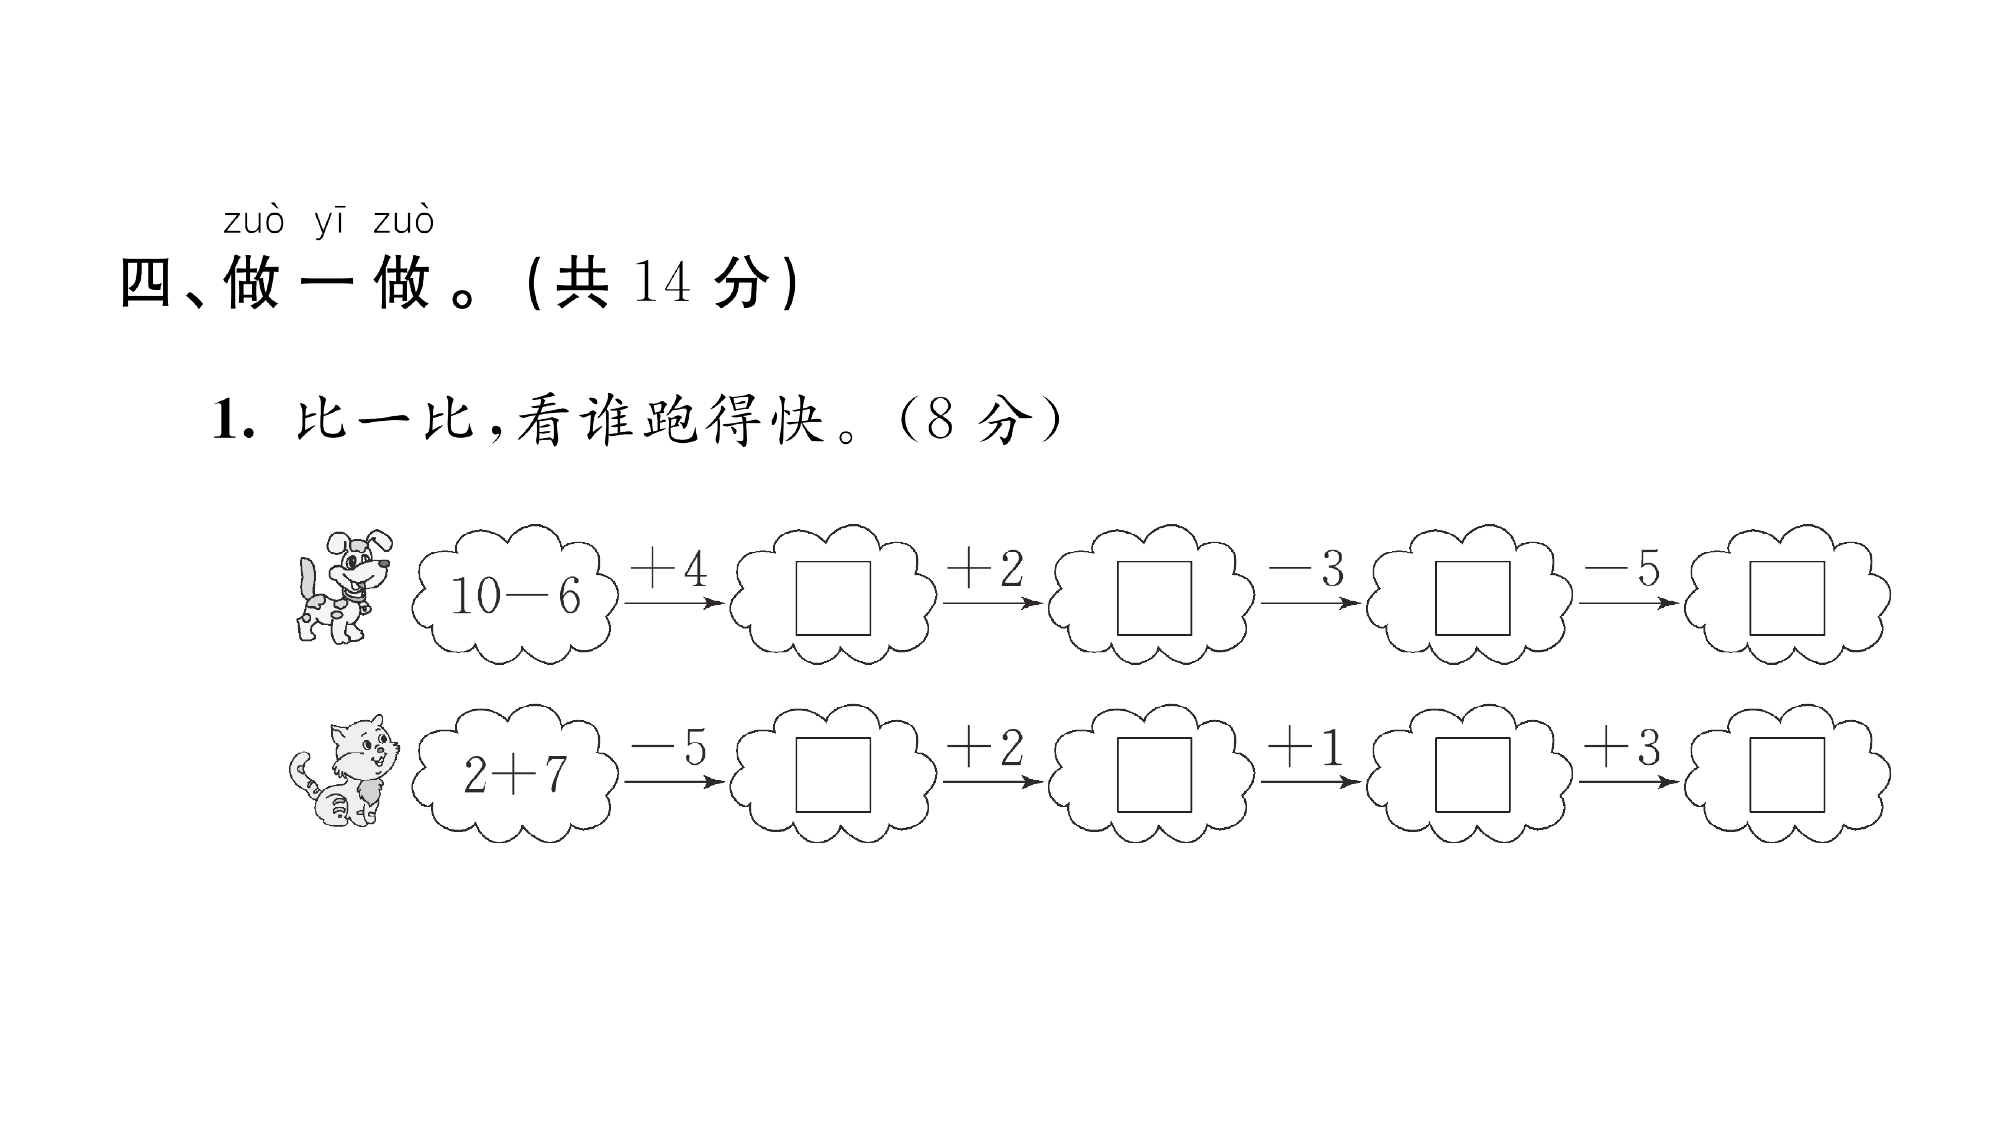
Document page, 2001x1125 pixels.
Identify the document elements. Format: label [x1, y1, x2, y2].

picture [118, 177, 2000, 886]
